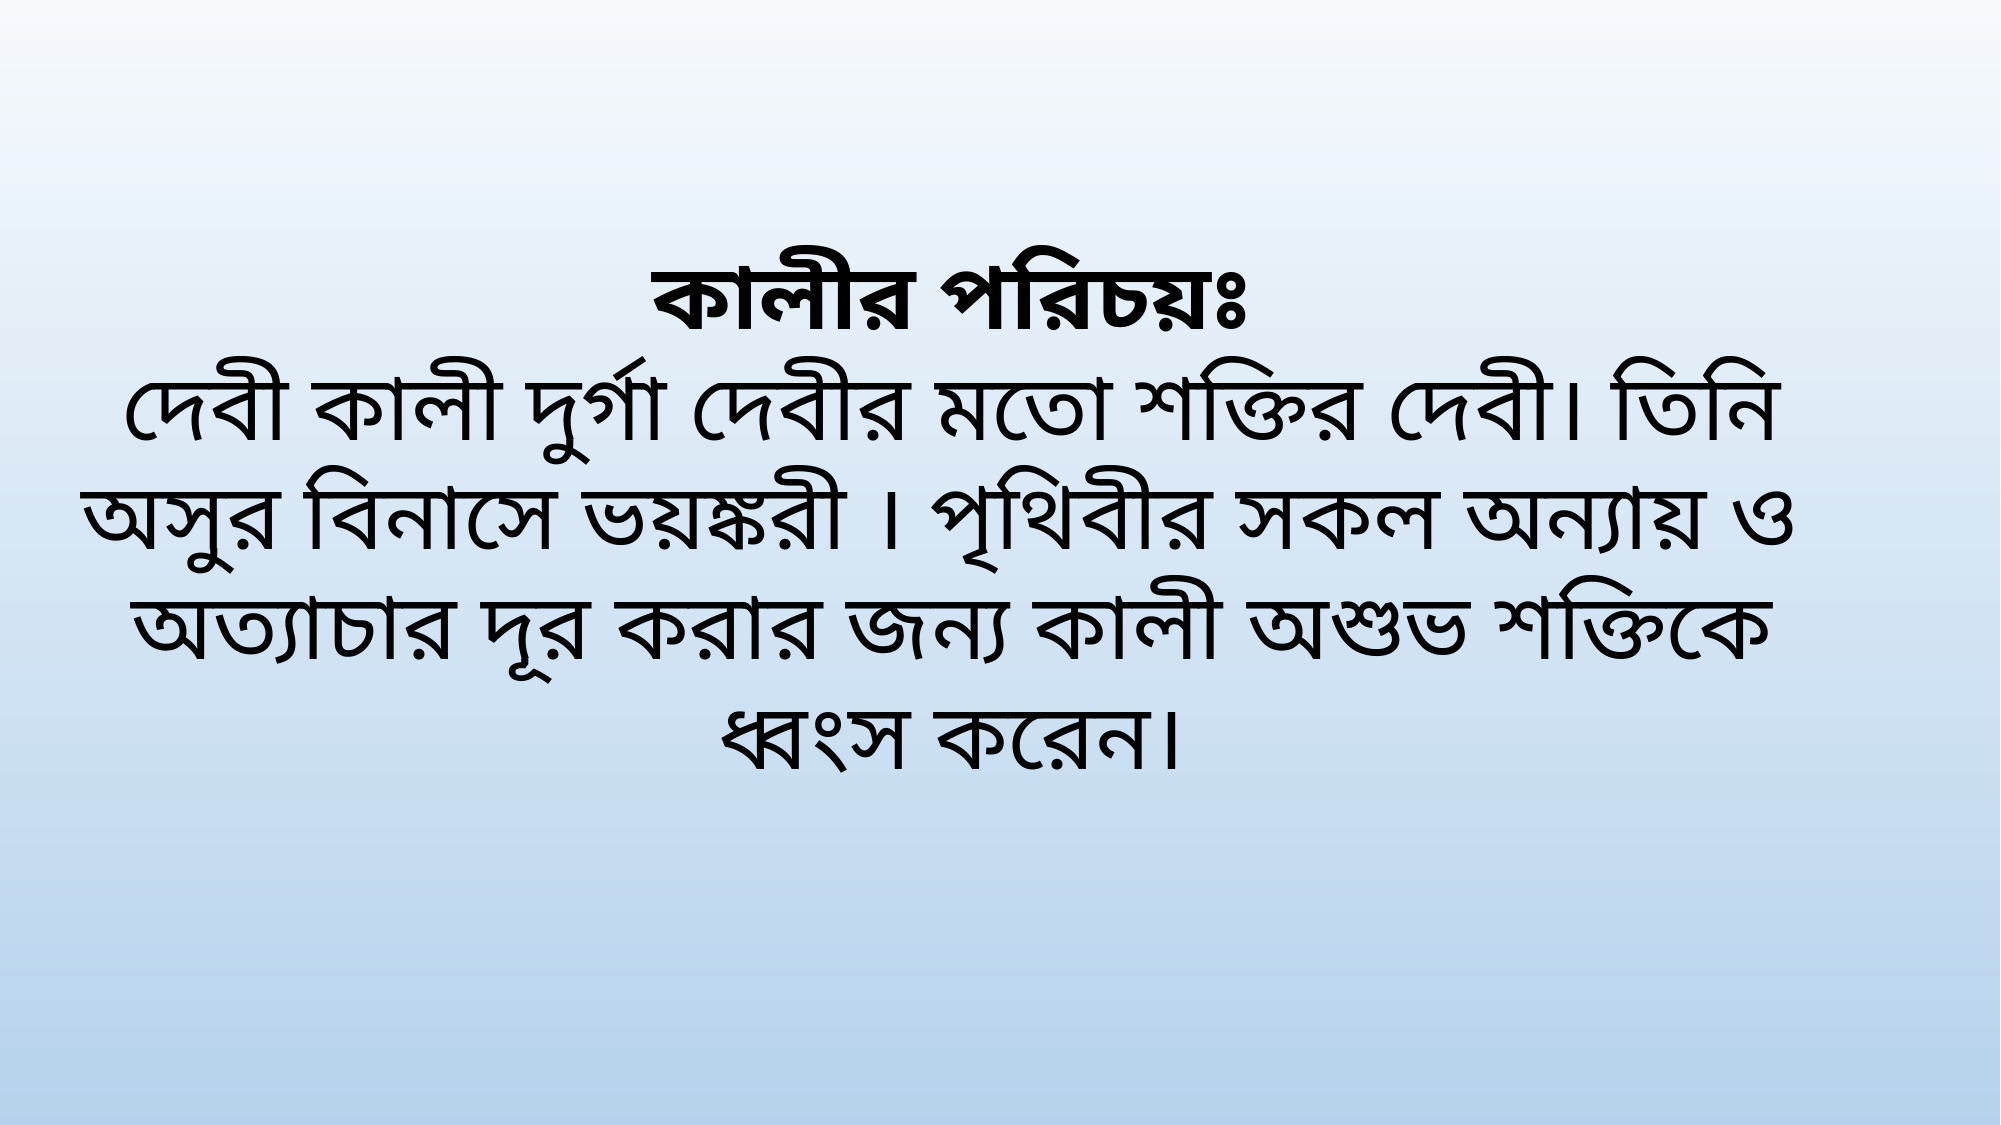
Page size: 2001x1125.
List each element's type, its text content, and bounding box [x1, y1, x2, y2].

text_box কালীর পরিচয়ঃ দেবী কালী দুর্গা দেবীর মতো শক্তির দেবী। তিনি অসুর বিনাসে ভয়ঙ্করী । পৃথিবীর সকল অন্যায় ও অত্যাচার দূর করার জন্য কালী অশুভ শক্তিকে ধ্বংস করেন। [37, 230, 1867, 796]
